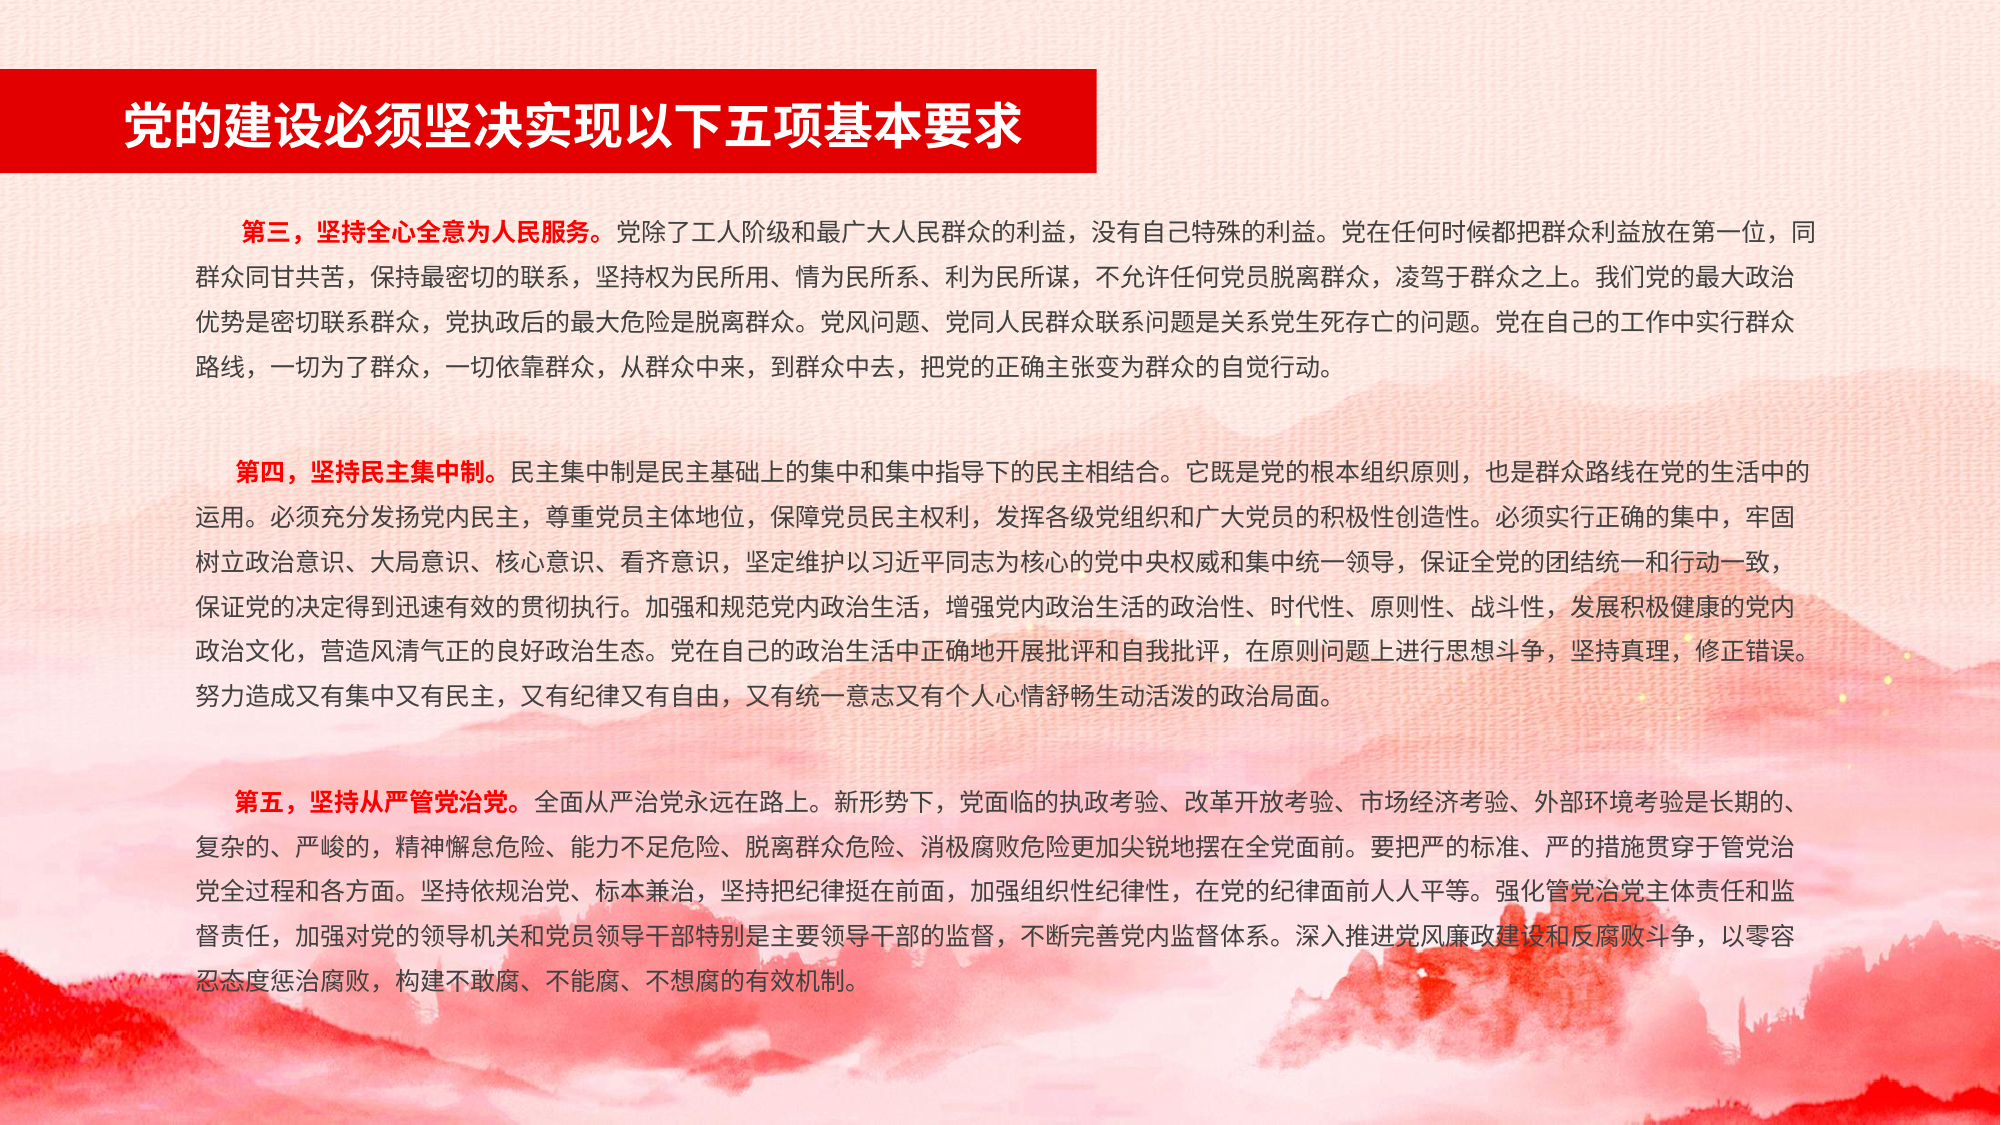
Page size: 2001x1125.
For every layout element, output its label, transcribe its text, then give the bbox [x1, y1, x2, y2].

picture [0, 0, 2000, 1125]
text_box 党的建设必须坚决实现以下五项基本要求 [108, 87, 1046, 163]
text_box 第三，坚持全心全意为人民服务。党除了工人阶级和最广大人民群众的利益，没有自己特殊的利益。党在任何时候都把群众利益放在第一位，同群众同甘共苦，保持最密切的联系，坚持权为民所用、情为民所系、利为民所谋，不允许任何党员脱离群众，凌驾于群众之上。我们党的最大政治优势是密切联系群众，党执政后的最大危险是脱离群众。党风问题、党同人民群众联系问题是关系党生死存亡的问题。党在自己的工作中实行群众路线，一切为了群众，一切依靠群众，从群众中来，到群众中去，把党的正确主张变为群众的自觉行动。 第四，坚持民主集中制。民主集中制是民主基础上的集中和集中指导下的民主相结合。它既是党的根本组织原则，也是群众路线在党的生活中的运用。必须充分发扬党内民主，尊重党员主体地位，保障党员民主权利，发挥各级党组织和广大党员的积极性创造性。必须实行正确的集中，牢固树立政治意识、大局意识、核心意识、看齐意识，坚定维护以习近平同志为核心的党中央权威和集中统一领导，保证全党的团结统一和行动一致，保证党的决定得到迅速有效的贯彻执行。加强和规范党内政治生活，增强党内政治生活的政治性、时代性、原则性、战斗性，发展积极健康的党内政治文化，营造风清气正的良好政治生态。党在自己的政治生活中正确地开展批评和自我批评，在原则问题上进行思想斗争，坚持真理，修正错误。努力造成又有集中又有民主，又有纪律又有自由，又有统一意志又有个人心情舒畅生动活泼的政治局面。 第五，坚持从严管党治党。全面从严治党永远在路上。新形势下，党面临的执政考验、改革开放考验、市场经济考验、外部环境考验是长期的、复杂的、严峻的，精神懈怠危险、能力不足危险、脱离群众危险、消极腐败危险更加尖锐地摆在全党面前。要把严的标准、严的措施贯穿于管党治党全过程和各方面。坚持依规治党、标本兼治，坚持把纪律挺在前面，加强组织性纪律性，在党的纪律面前人人平等。强化管党治党主体责任和监督责任，加强对党的领导机关和党员领导干部特别是主要领导干部的监督，不断完善党内监督体系。深入推进党风廉政建设和反腐败斗争，以零容忍态度惩治腐败，构建不敢腐、不能腐、不想腐的有效机制。 [180, 193, 1834, 1003]
text_box [0, 68, 1098, 174]
